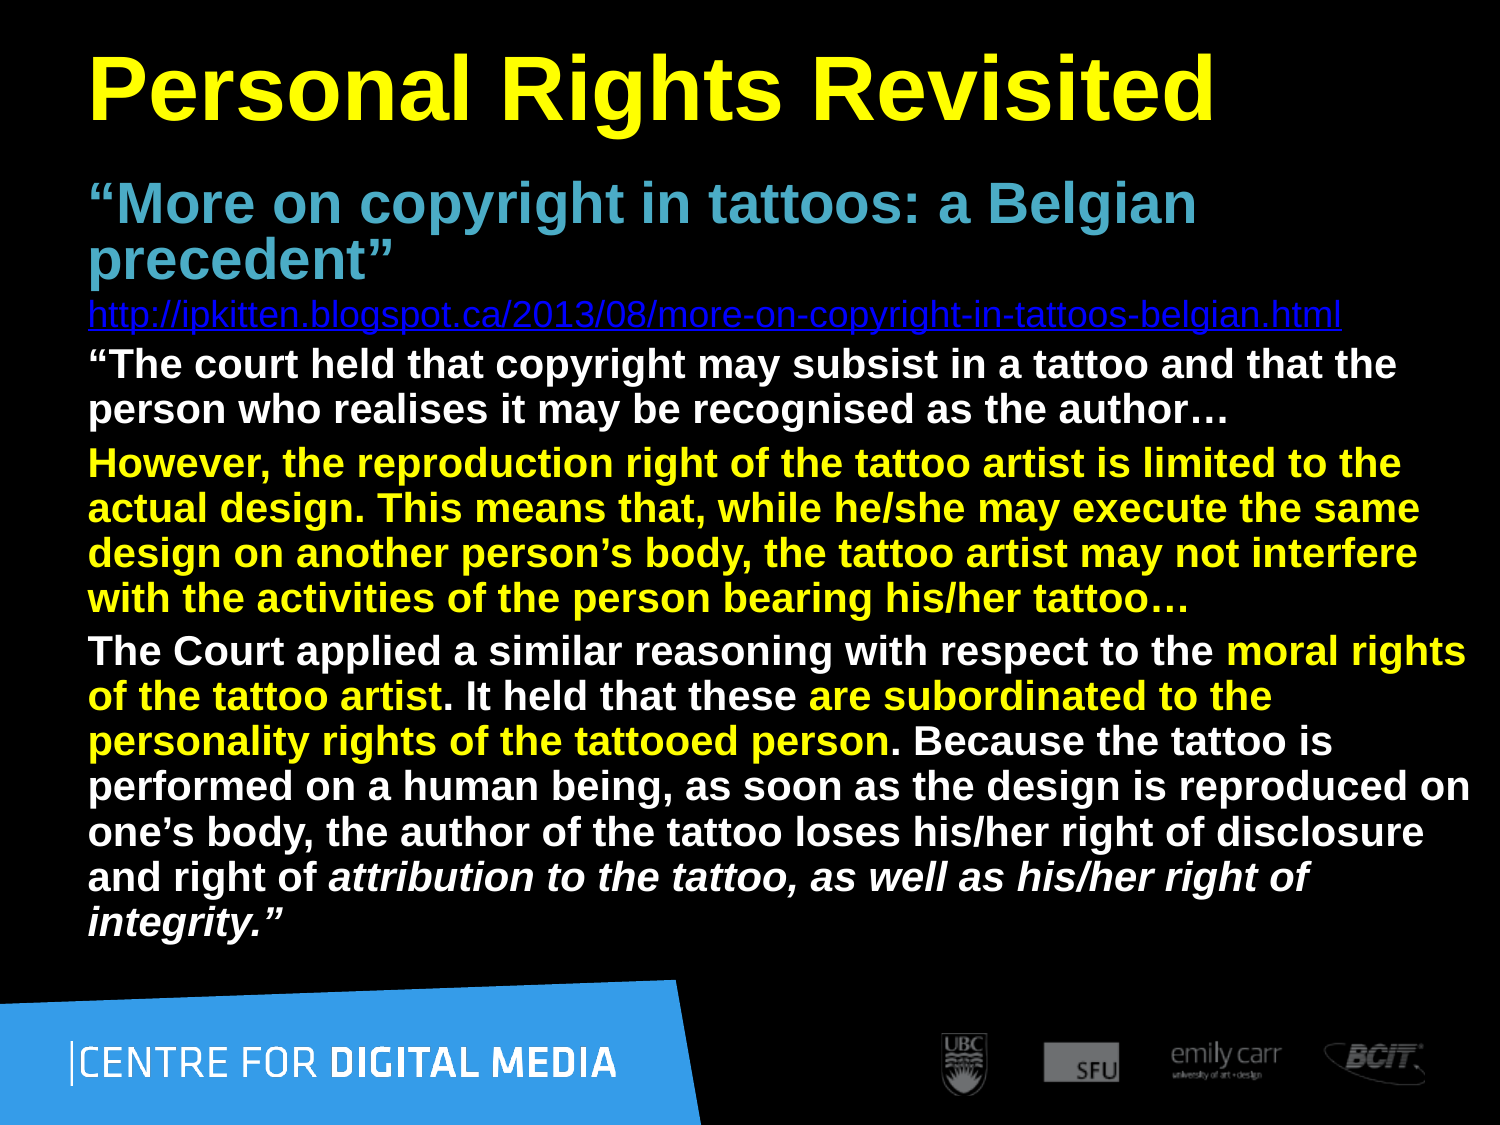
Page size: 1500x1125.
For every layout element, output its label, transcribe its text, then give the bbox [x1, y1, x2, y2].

title Personal Rights Revisited [75, 0, 1425, 166]
list “More on copyright in tattoos: a Belgian precedent” http://ipkitten.blogspot.ca/2013/08/more-on-copyright-in-tattoos-belgian.html “The court held that copyright may subsist in a tattoo and that the person who realises it may be recognised as the author… However, the reproduction right of the tattoo artist is limited to the actual design. This means that, while he/she may execute the same design on another person’s body, the tattoo artist may not interfere with the activities of the person bearing his/her tattoo… The Court applied a similar reasoning with respect to the moral rights of the tattoo artist. It held that these are subordinated to the personality rights of the tattooed person. Because the tattoo is performed on a human being, as soon as the design is reproduced on one’s body, the author of the tattoo loses his/her right of disclosure and right of attribution to the tattoo, as well as his/her right of integrity.” [75, 166, 1500, 1020]
